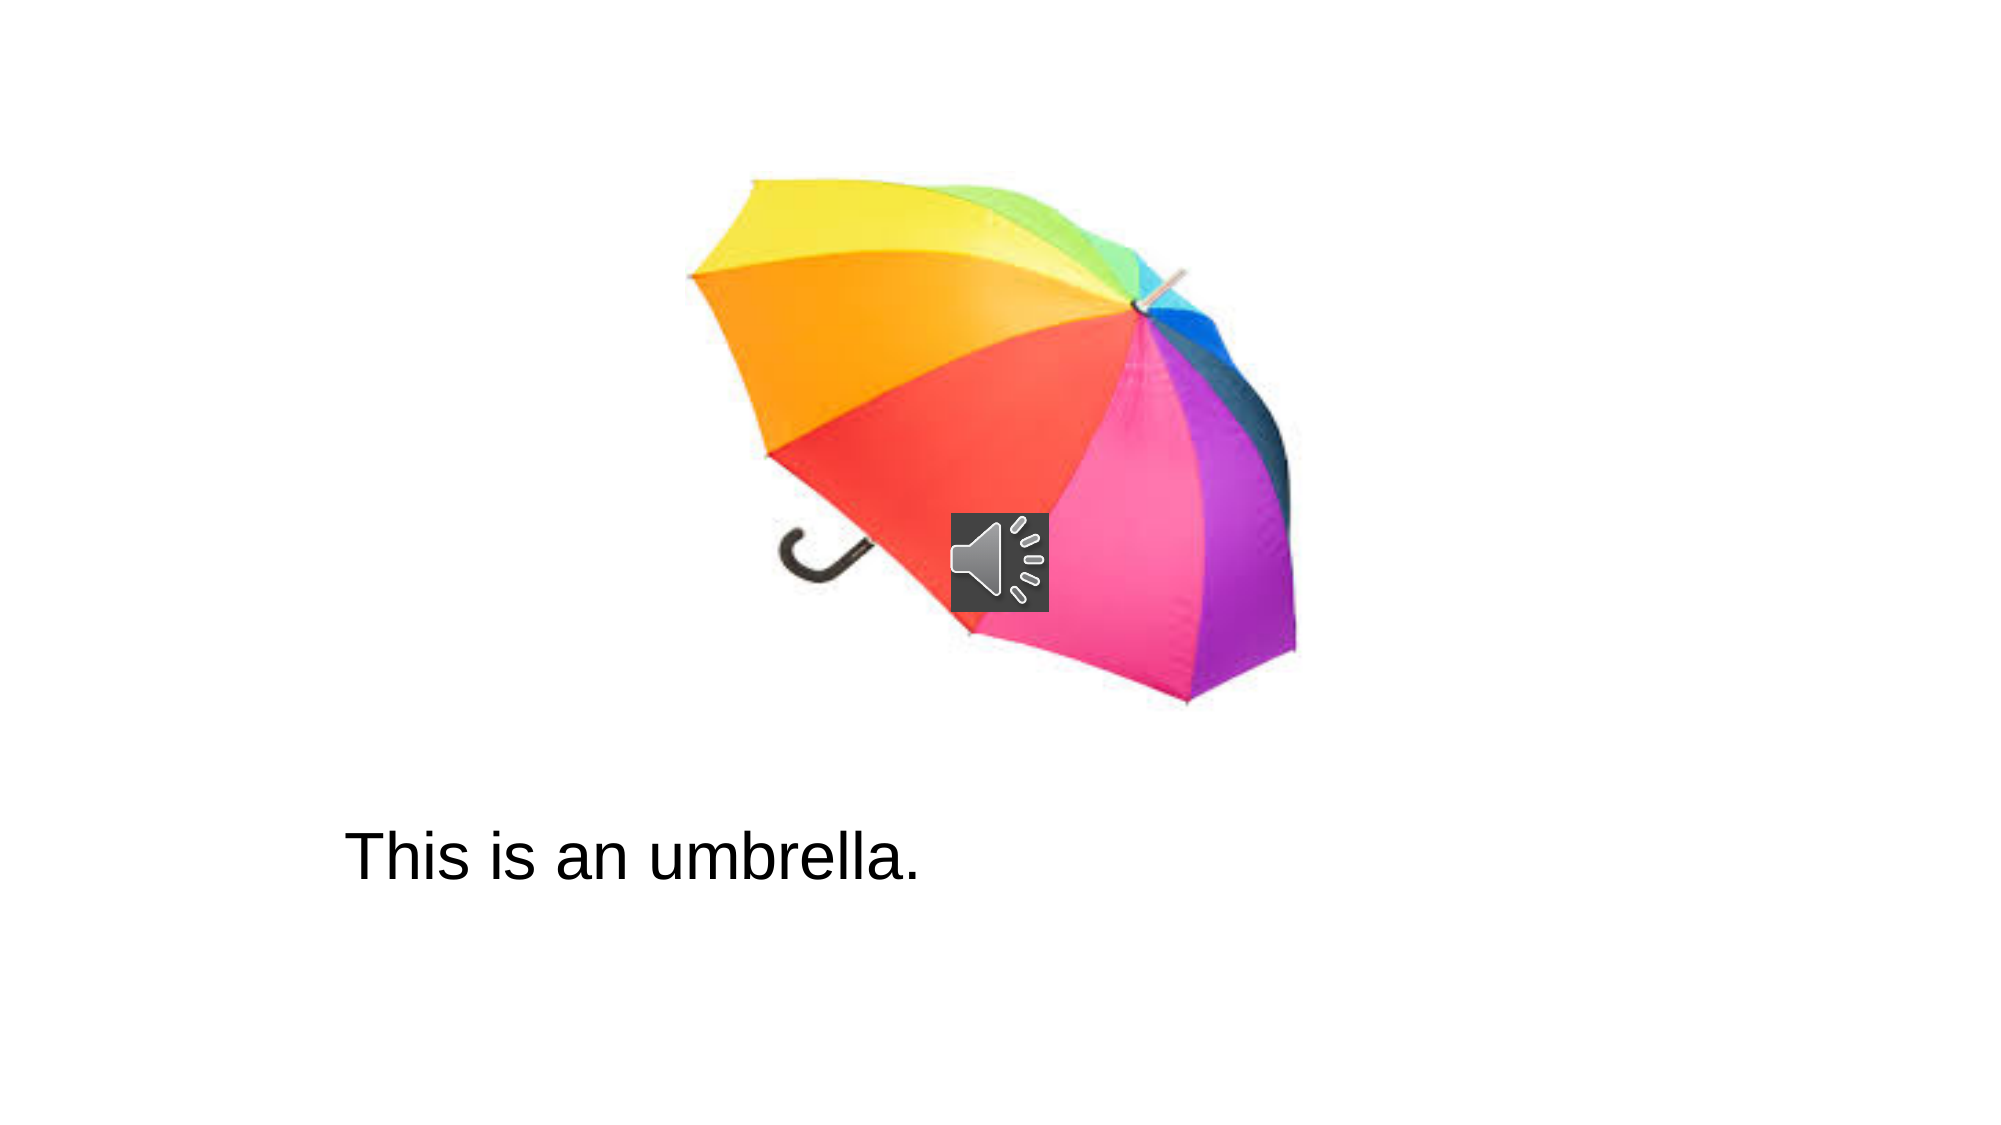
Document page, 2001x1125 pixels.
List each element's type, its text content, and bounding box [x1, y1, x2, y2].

picture [949, 512, 1050, 613]
text_box This is an umbrella. [330, 805, 1661, 901]
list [685, 171, 1305, 714]
